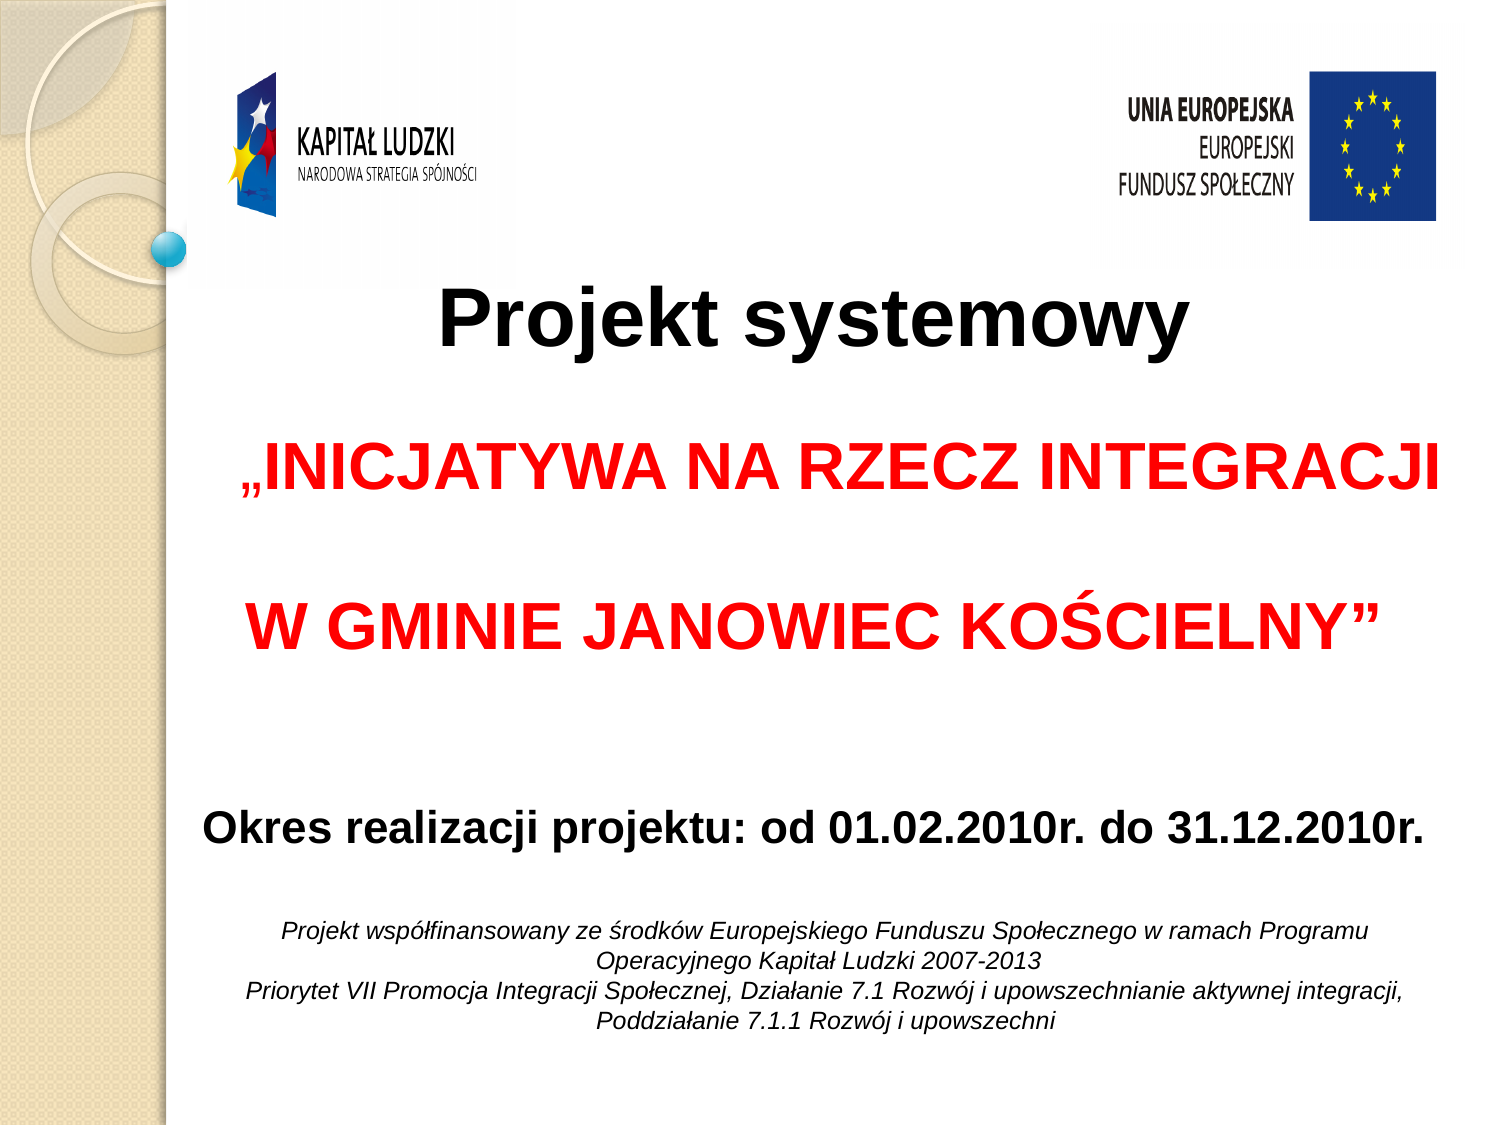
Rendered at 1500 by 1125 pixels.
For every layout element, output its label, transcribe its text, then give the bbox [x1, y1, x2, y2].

picture [1089, 23, 1465, 270]
picture [187, 0, 516, 294]
text_box Projekt systemowy „INICJATYWA NA RZECZ INTEGRACJI W GMINIE JANOWIEC KOŚCIELNY” Okres realizacji projektu: od 01.02.2010r. do 31.12.2010r. [164, 255, 1465, 906]
text_box Projekt współfinansowany ze środków Europejskiego Funduszu Społecznego w ramach Programu Operacyjnego Kapitał Ludzki 2007-2013 Priorytet VII Promocja Integracji Społecznej, Działanie 7.1 Rozwój i upowszechnianie aktywnej integracji, Poddziałanie 7.1.1 Rozwój i upowszechni [187, 906, 1465, 1042]
